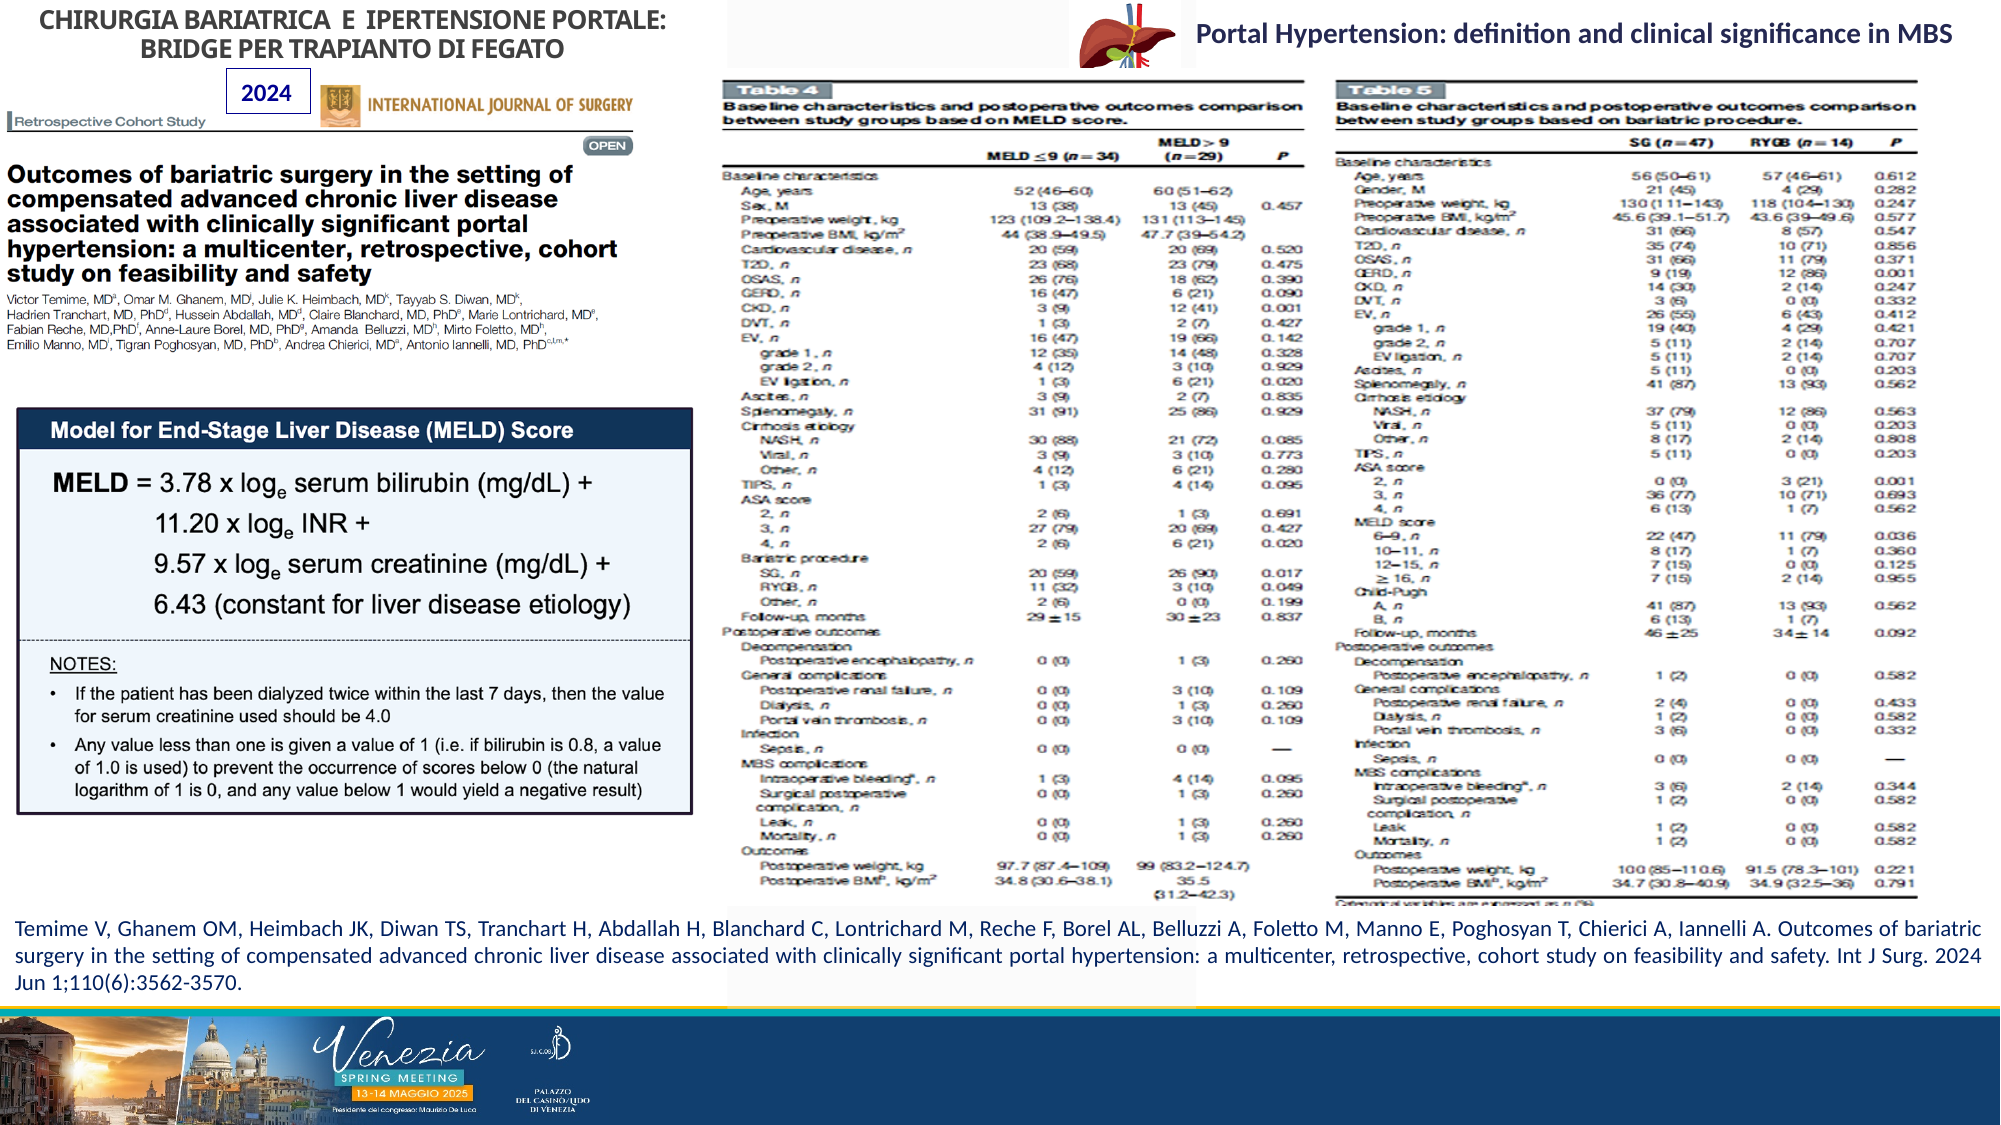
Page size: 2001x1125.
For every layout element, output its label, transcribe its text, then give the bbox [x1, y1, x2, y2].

picture [0, 68, 650, 356]
picture [13, 404, 698, 820]
picture [0, 1017, 609, 1125]
picture [710, 0, 2000, 907]
text_box CHIRURGIA BARIATRICA E IPERTENSIONE PORTALE: BRIDGE PER TRAPIANTO DI FEGATO [0, 0, 711, 92]
text_box Temime V, Ghanem OM, Heimbach JK, Diwan TS, Tranchart H, Abdallah H, Blanchard C, Lontrichard M, Reche F, Borel AL, Belluzzi A, Foletto M, Manno E, Poghosyan T, Chierici A, Iannelli A. Outcomes of bariatric surgery in the setting of compensated advanced chronic liver disease associated with clinically significant portal hypertension: a multicenter, retrospective, cohort study on feasibility and safety. Int J Surg. 2024 Jun 1;110(6):3562-3570. [0, 905, 2000, 1003]
text_box Portal Hypertension: definition and clinical significance in MBS [1189, 6, 1982, 57]
